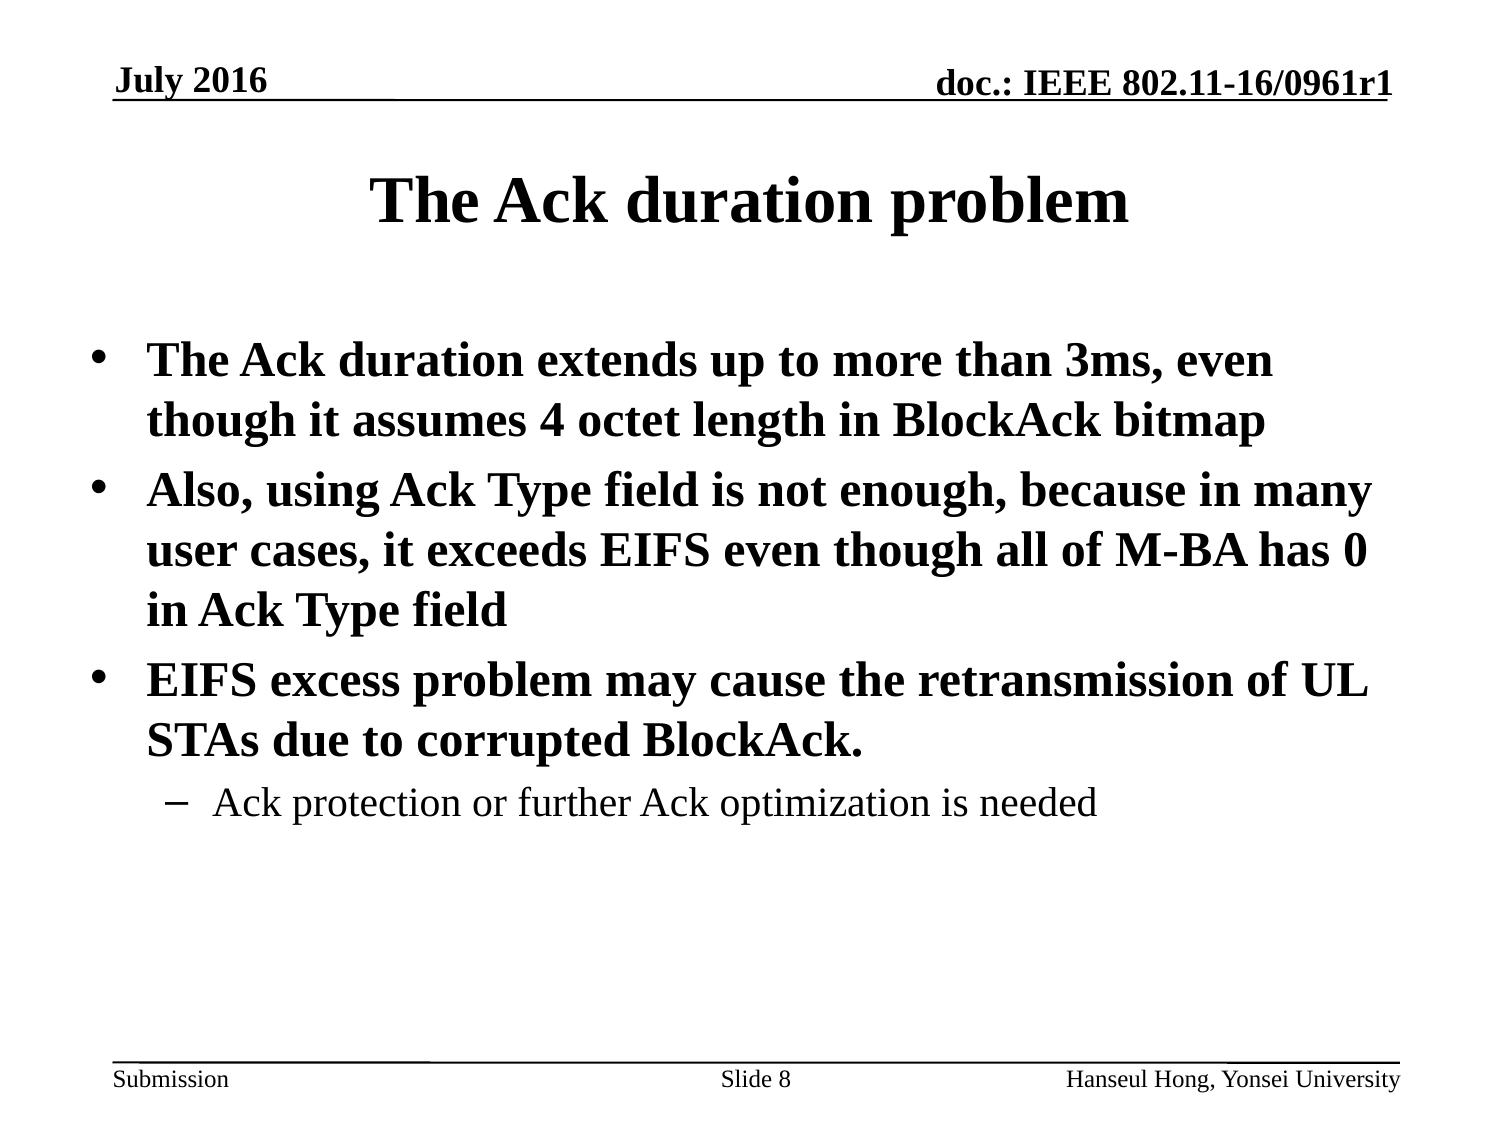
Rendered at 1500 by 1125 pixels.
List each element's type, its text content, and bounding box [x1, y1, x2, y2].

list The Ack duration extends up to more than 3ms, even though it assumes 4 octet length in BlockAck bitmap Also, using Ack Type field is not enough, because in many user cases, it exceeds EIFS even though all of M-BA has 0 in Ack Type field EIFS excess problem may cause the retransmission of UL STAs due to corrupted BlockAck. Ack protection or further Ack optimization is needed [74, 318, 1426, 1062]
title The Ack duration problem [74, 101, 1426, 290]
